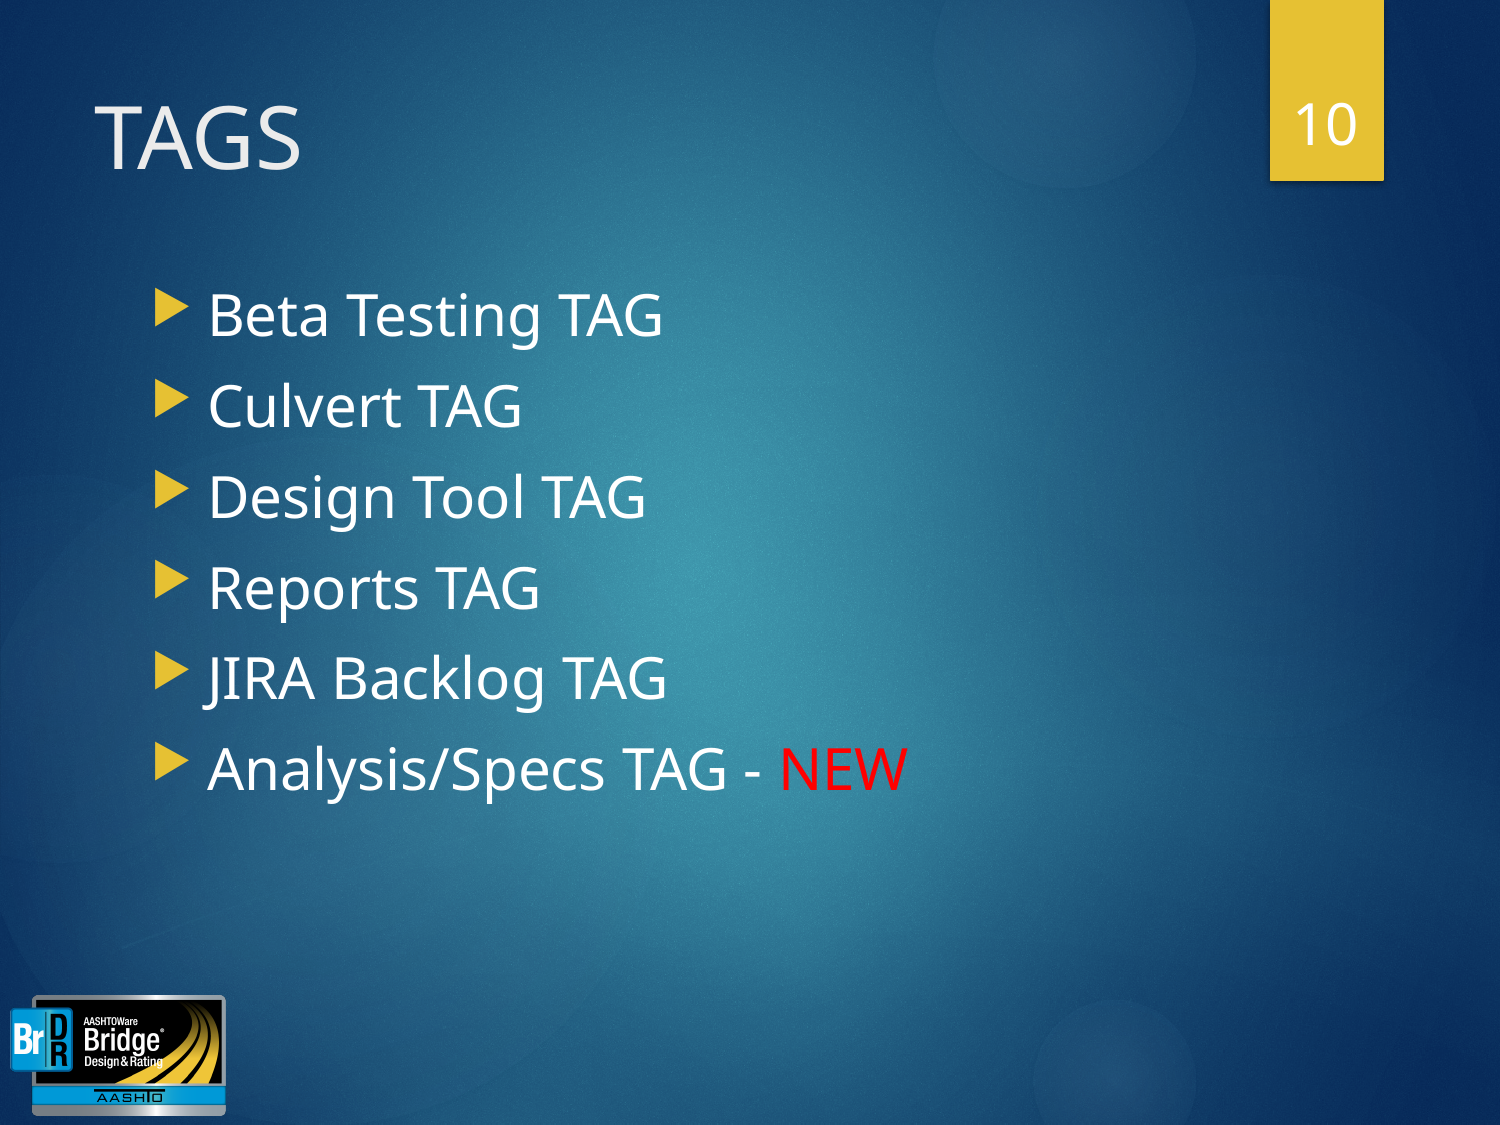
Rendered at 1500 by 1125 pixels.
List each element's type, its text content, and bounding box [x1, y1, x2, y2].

title TAGS [79, 74, 1237, 304]
picture [10, 995, 226, 1116]
slide_number 10 [1273, 48, 1378, 175]
list Beta Testing TAG Culvert TAG Design Tool TAG Reports TAG JIRA Backlog TAG Analysis/Specs TAG - NEW [135, 271, 1237, 960]
